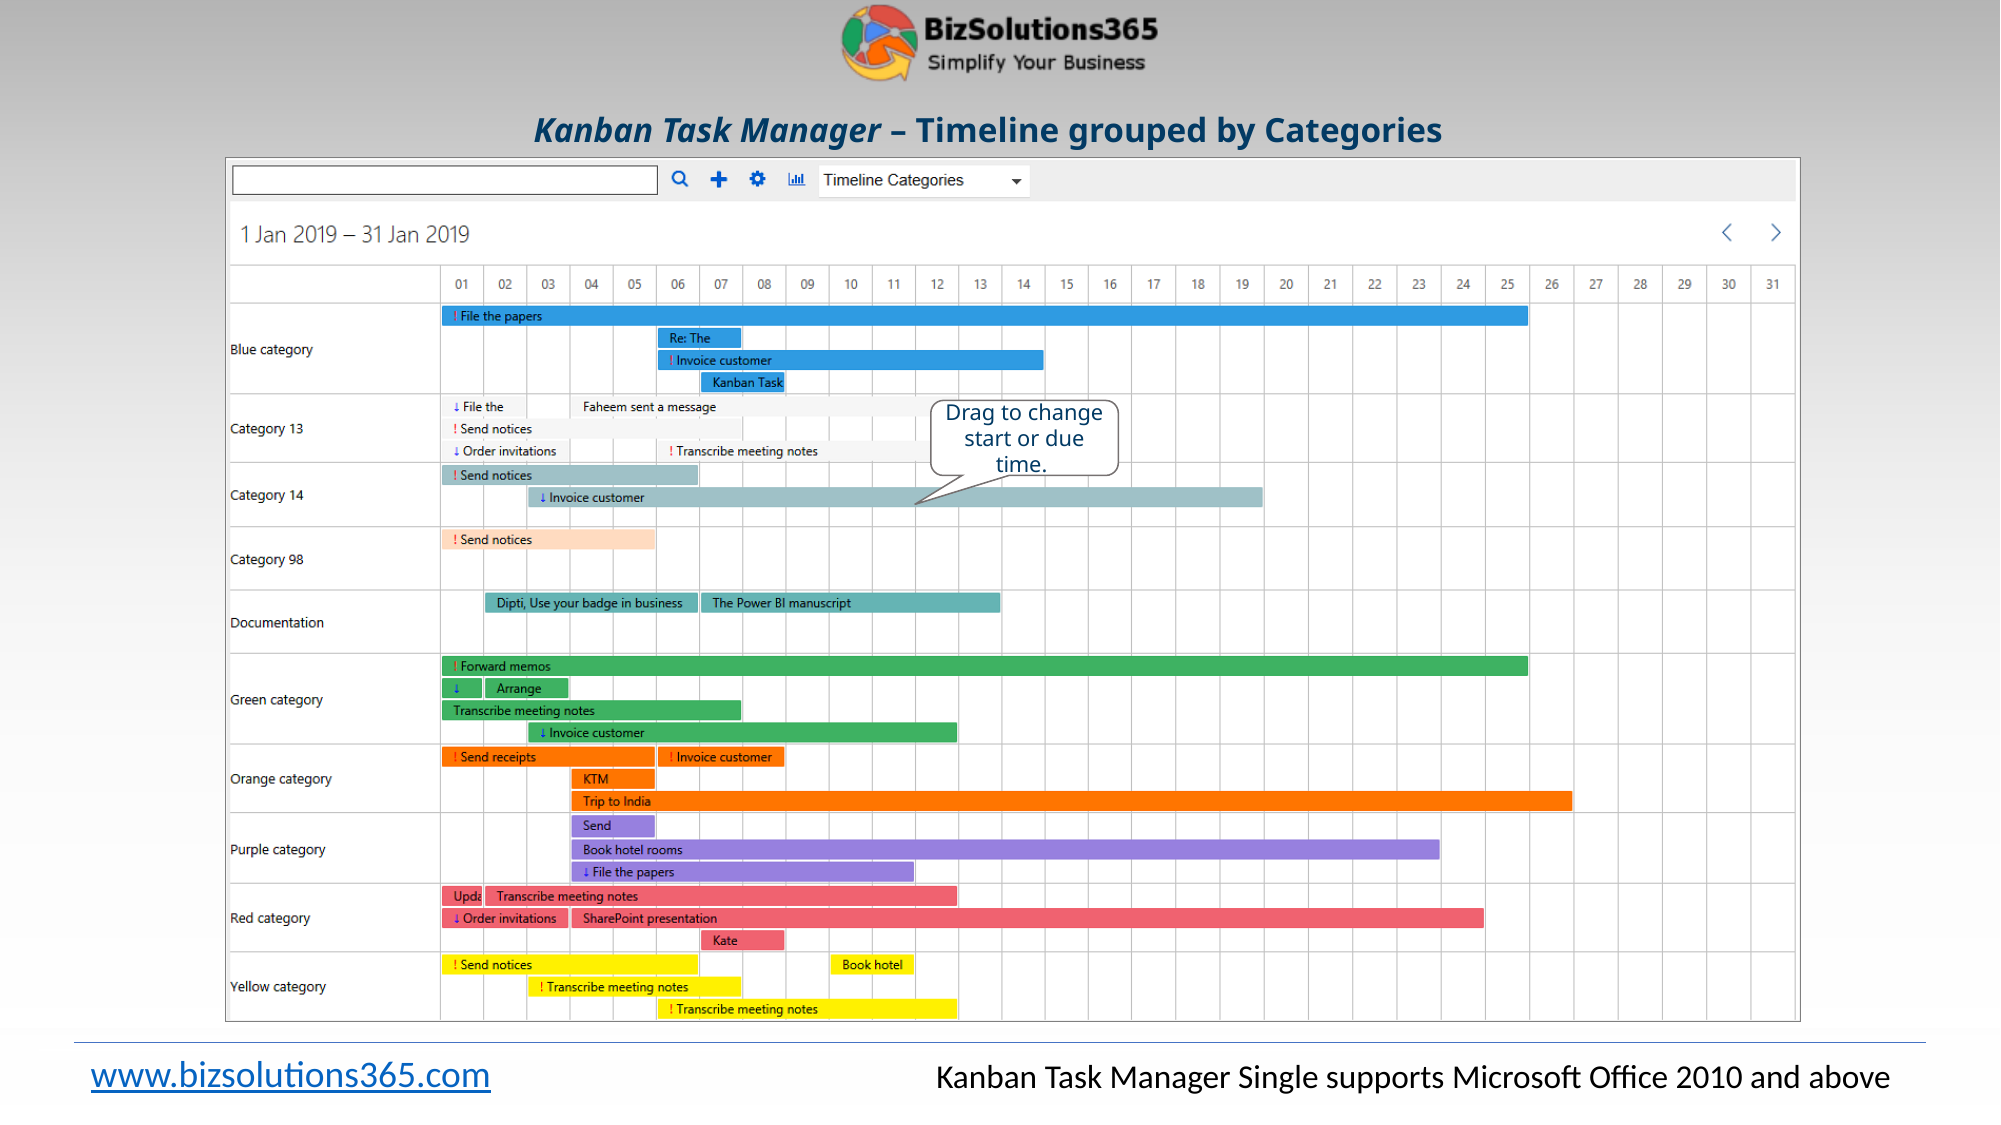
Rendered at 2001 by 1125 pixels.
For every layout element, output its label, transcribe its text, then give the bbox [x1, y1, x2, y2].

picture [838, 0, 1161, 86]
text_box www.bizsolutions365.com [75, 1043, 507, 1049]
text_box www.bizsolutions365.com [75, 1051, 507, 1103]
picture [225, 157, 1801, 1022]
text_box Kanban Task Manager – Timeline grouped by Categories [350, 85, 1626, 157]
text_box Kanban Task Manager Single supports Microsoft Office 2010 and above [921, 1047, 1953, 1103]
